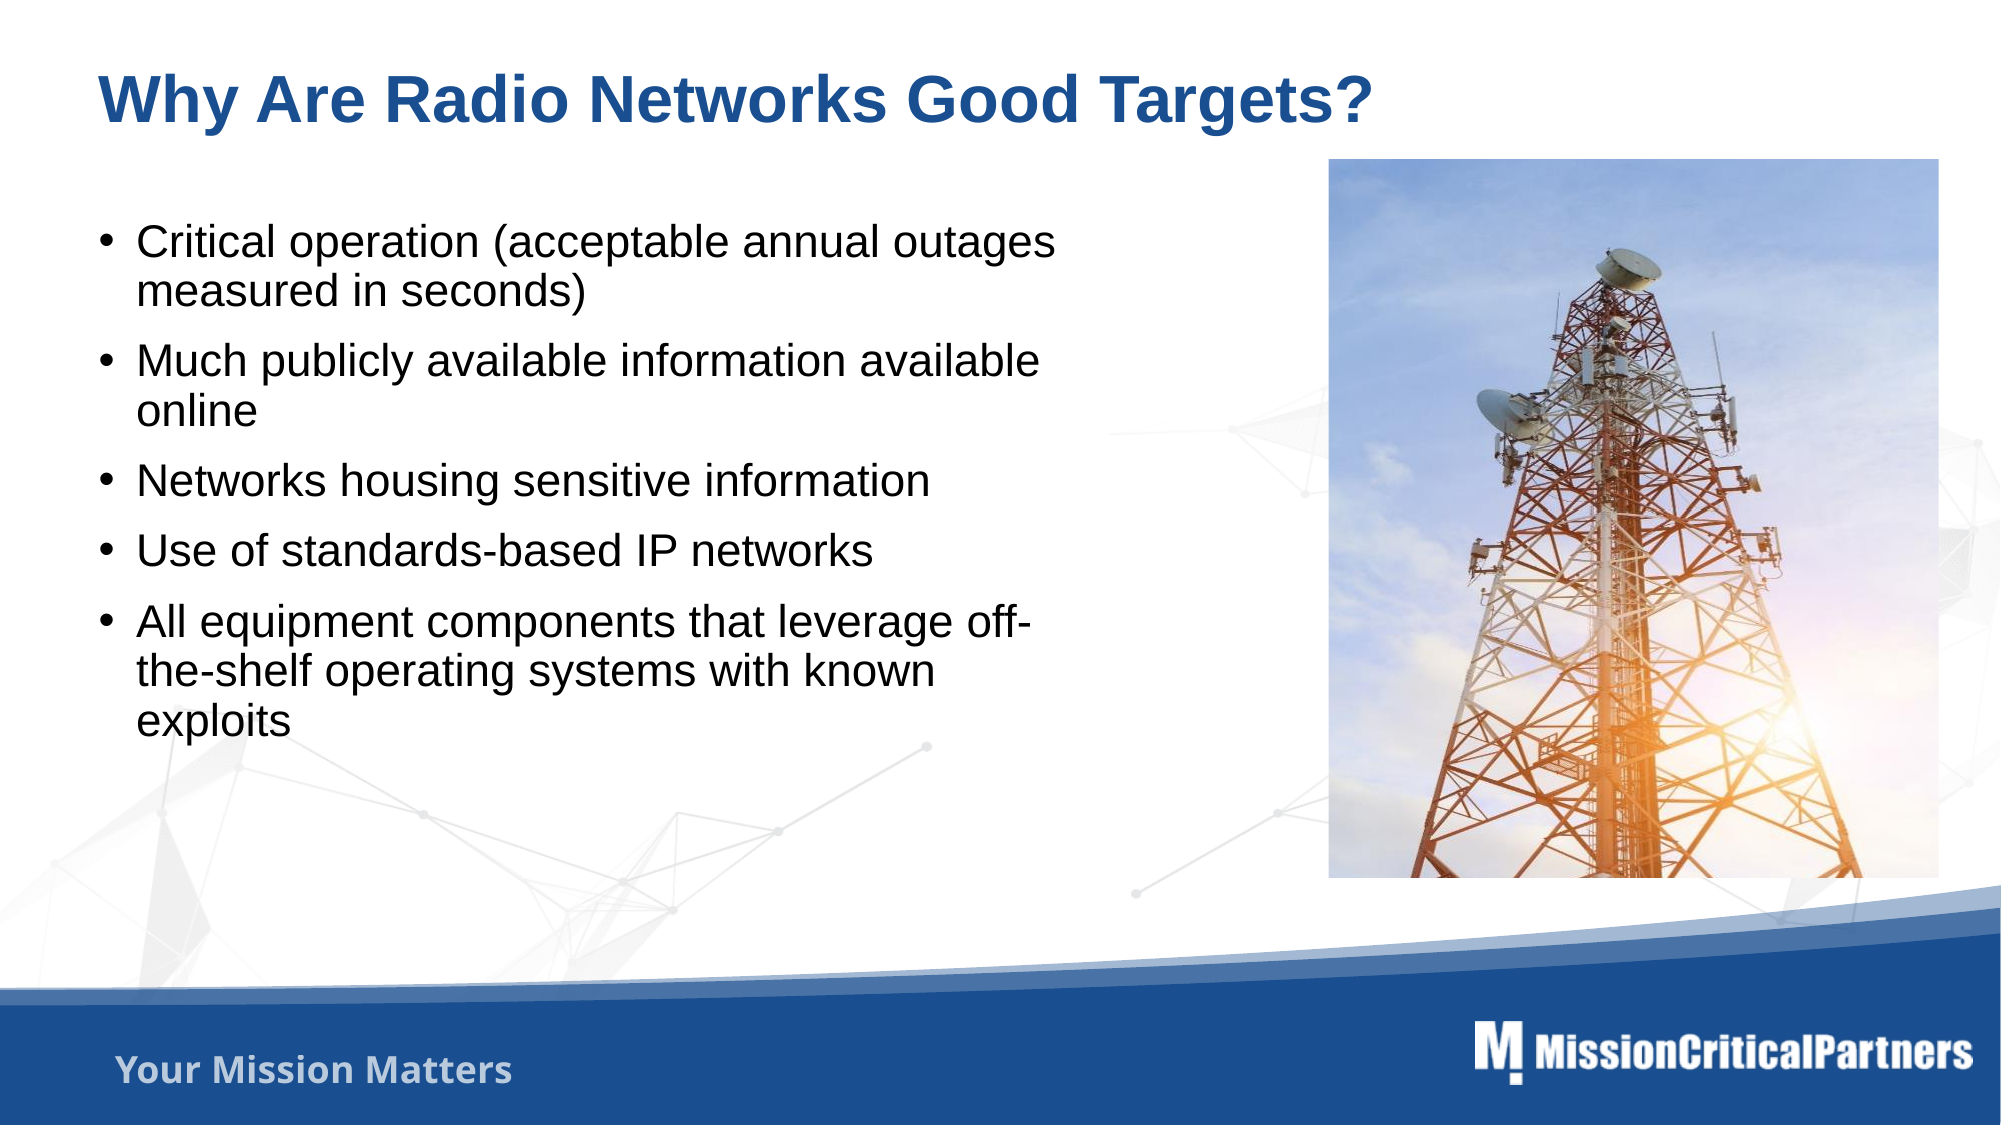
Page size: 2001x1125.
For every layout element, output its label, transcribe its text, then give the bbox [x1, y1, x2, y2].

list Critical operation (acceptable annual outages measured in seconds) Much publicly available information available online Networks housing sensitive information Use of standards-based IP networks All equipment components that leverage off-the-shelf operating systems with known exploits [83, 210, 1119, 1011]
picture [0, 0, 2000, 989]
list Why Are Radio Networks Good Targets? [83, 57, 1888, 135]
picture [1475, 1021, 1973, 1085]
